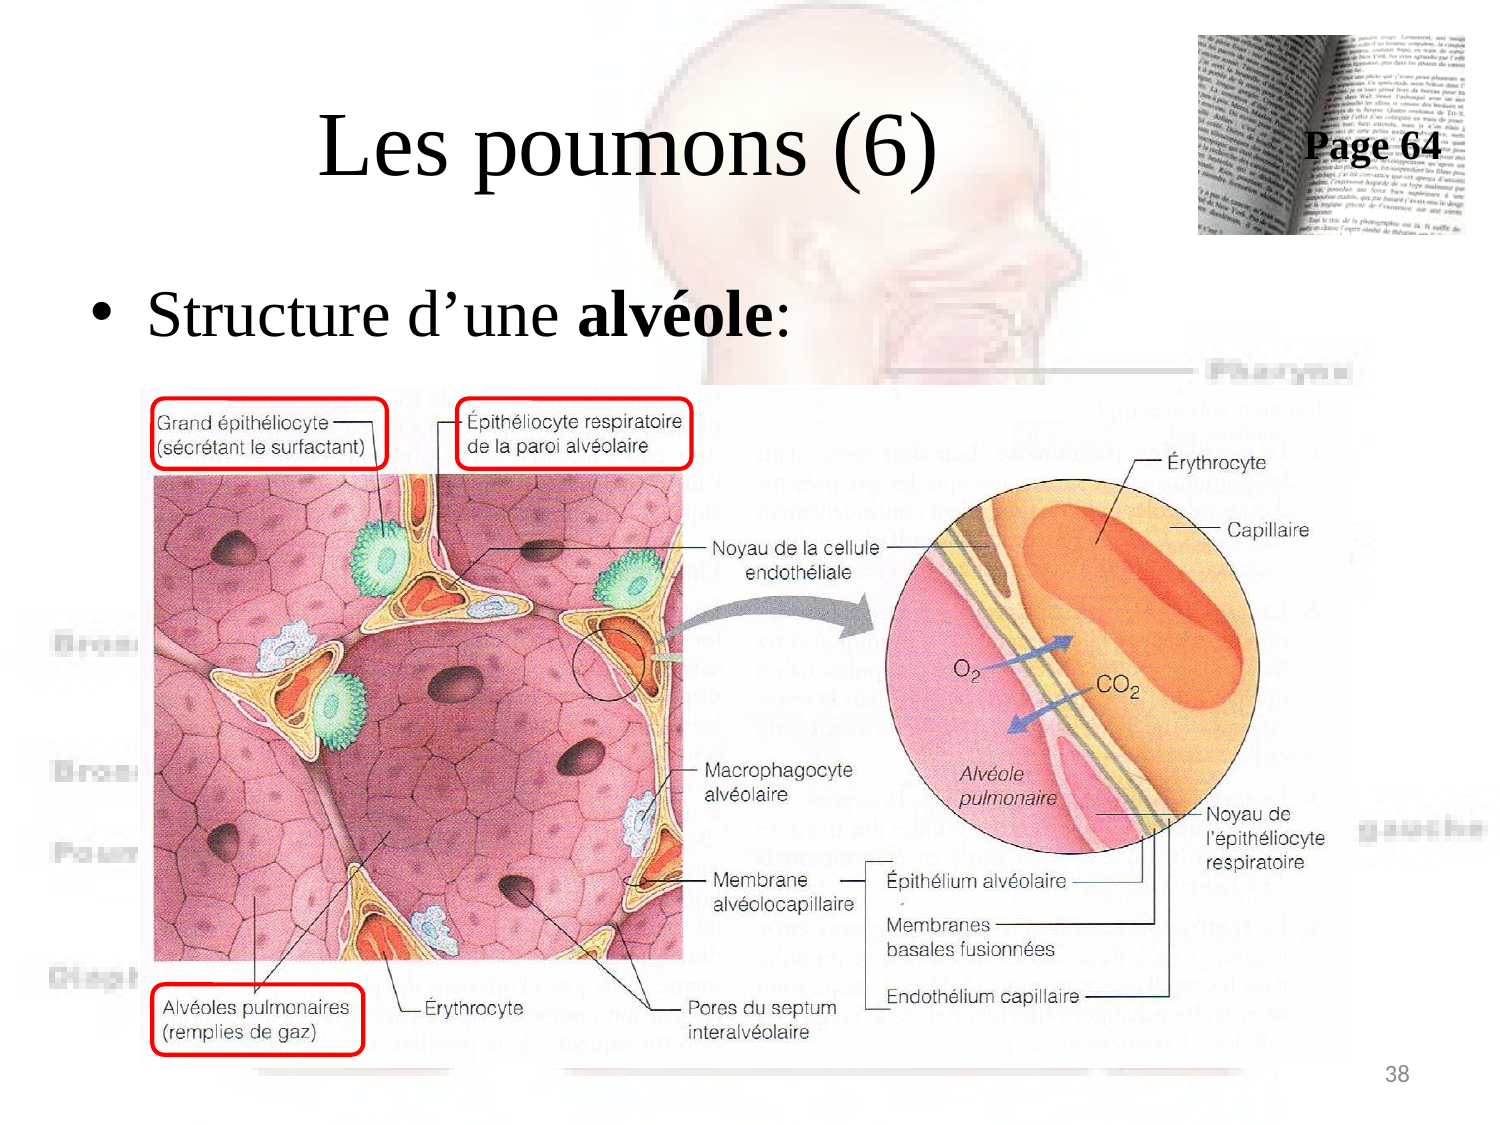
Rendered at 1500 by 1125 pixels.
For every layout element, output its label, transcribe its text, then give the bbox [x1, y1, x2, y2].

title Les poumons (6) [75, 45, 1184, 233]
picture [1198, 34, 1466, 235]
slide_number 38 [1074, 1042, 1425, 1103]
list Structure d’une alvéole: [75, 262, 1425, 364]
picture [139, 386, 1348, 1067]
